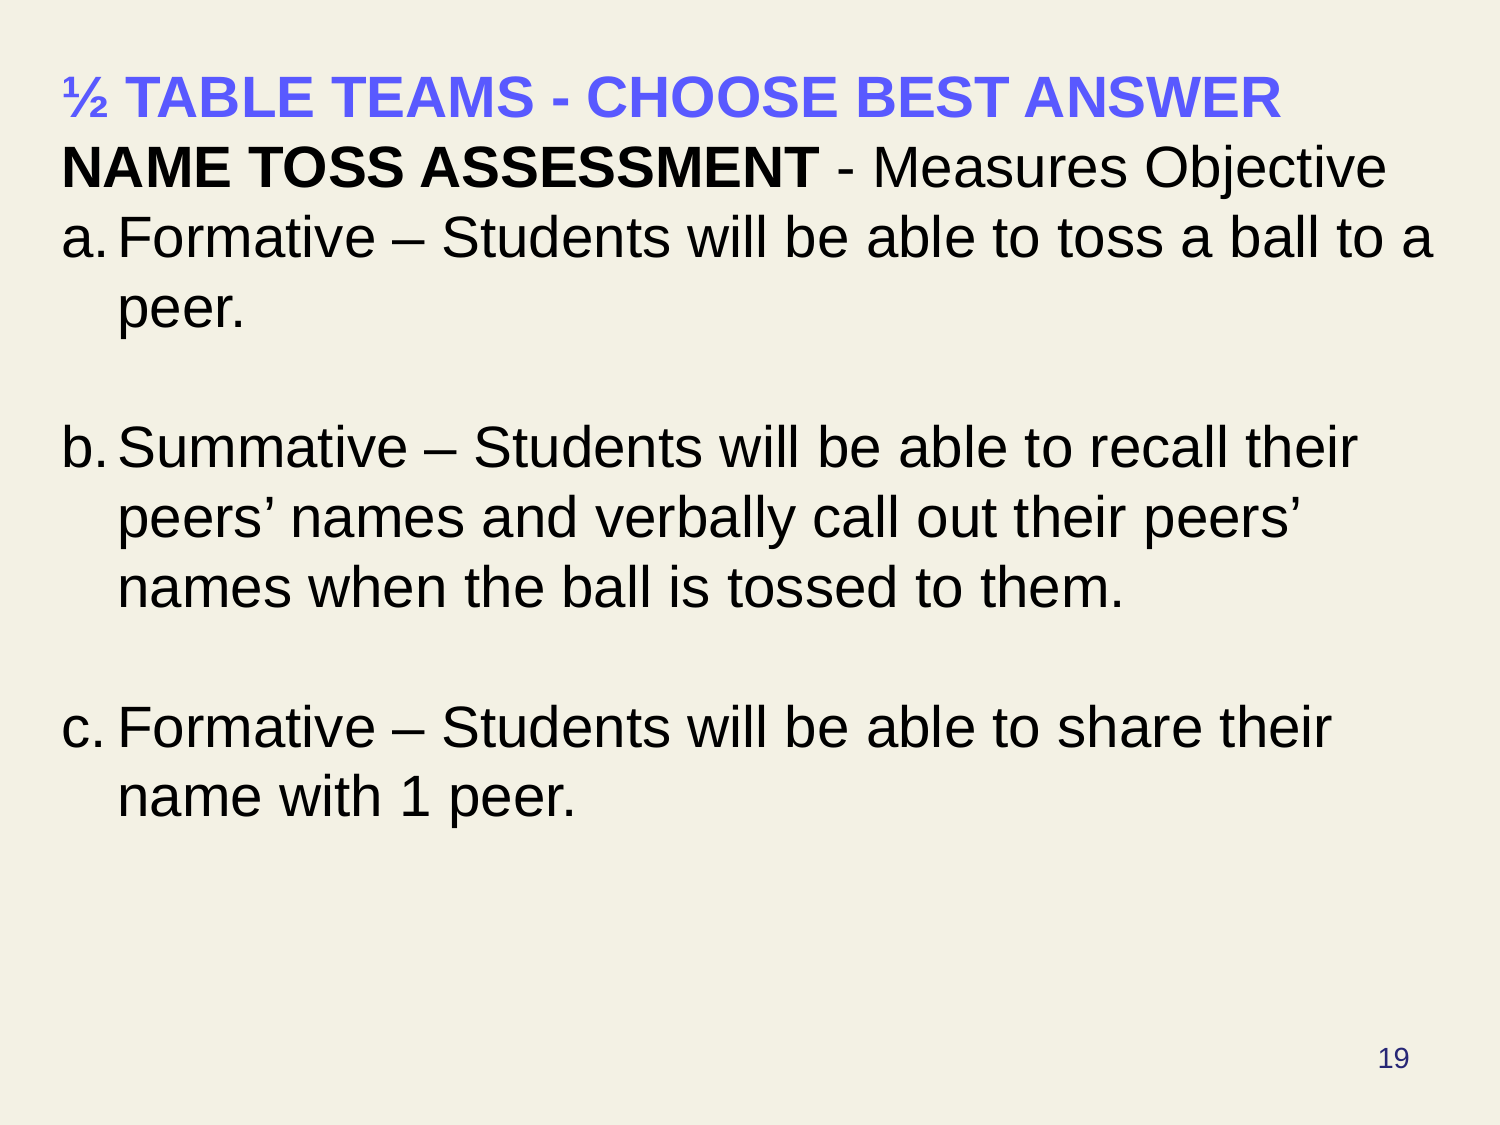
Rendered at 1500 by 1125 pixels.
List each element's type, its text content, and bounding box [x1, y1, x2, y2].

text_box ½ TABLE TEAMS - CHOOSE BEST ANSWER NAME TOSS ASSESSMENT - Measures Objective Formative – Students will be able to toss a ball to a peer. Summative – Students will be able to recall their peers’ names and verbally call out their peers’ names when the ball is tossed to them. Formative – Students will be able to share their name with 1 peer. [46, 51, 1464, 906]
slide_number 19 [1074, 1024, 1425, 1103]
